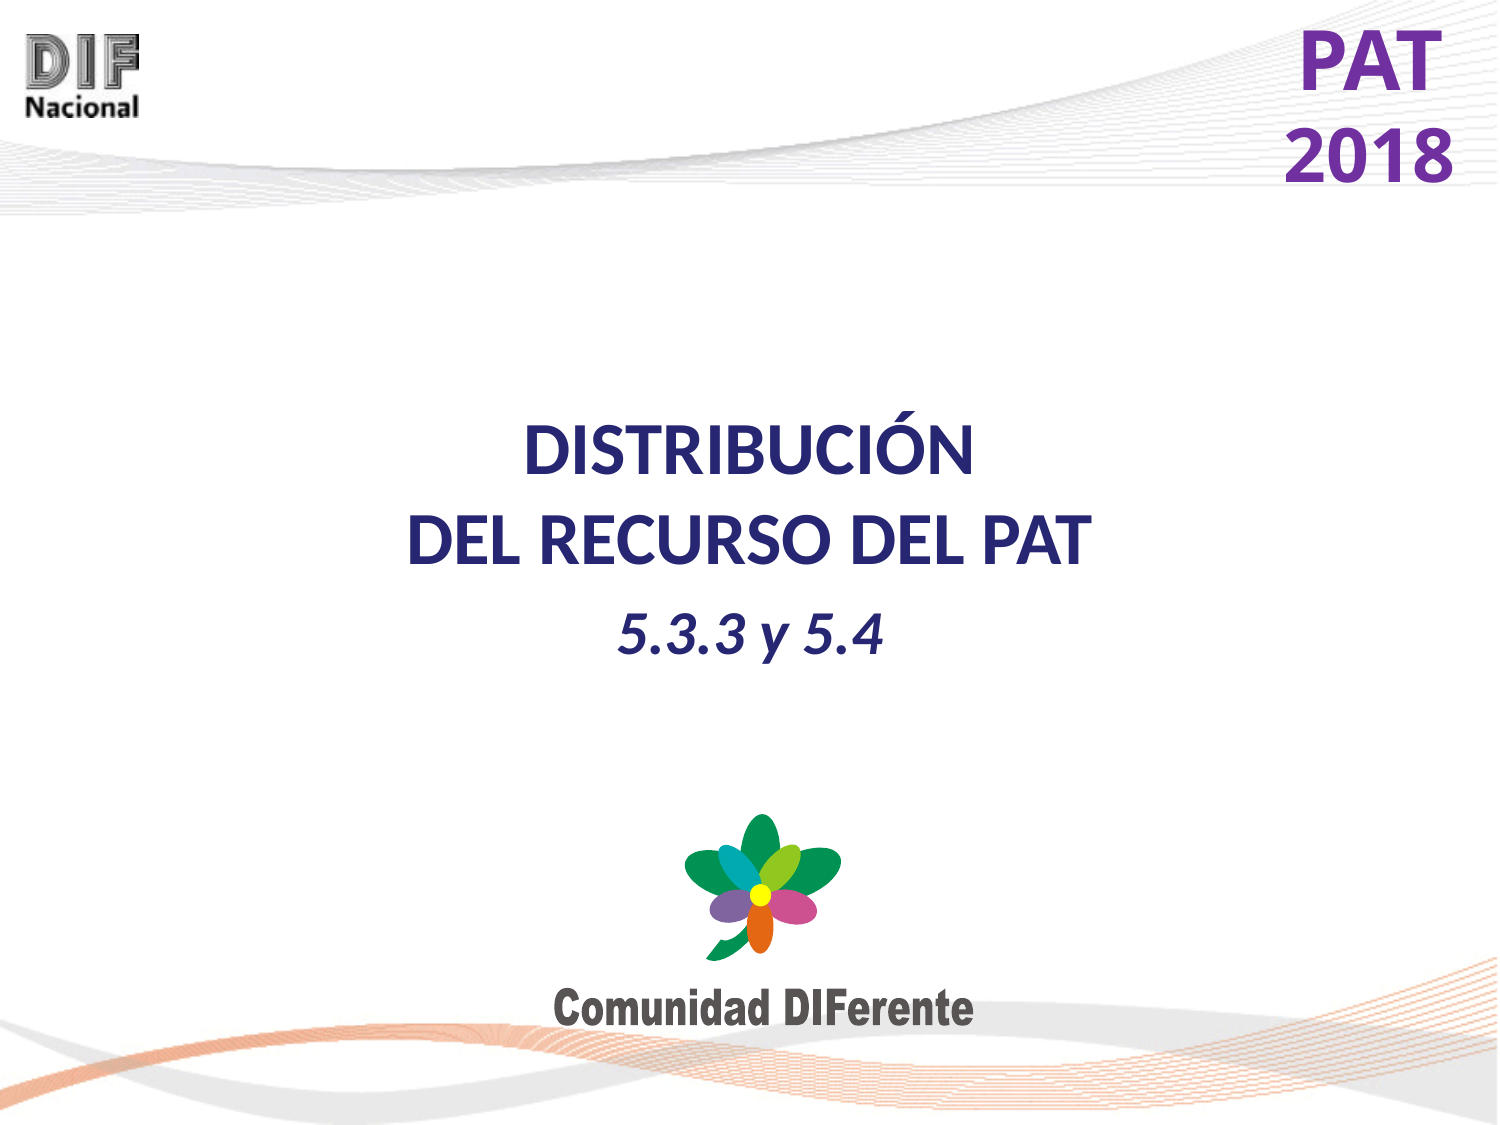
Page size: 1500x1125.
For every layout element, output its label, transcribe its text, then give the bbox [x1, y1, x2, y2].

picture [0, 0, 1500, 391]
text_box DISTRIBUCIÓN DEL RECURSO DEL PAT 5.3.3 y 5.4 [0, 391, 1500, 676]
picture [0, 676, 1500, 1125]
